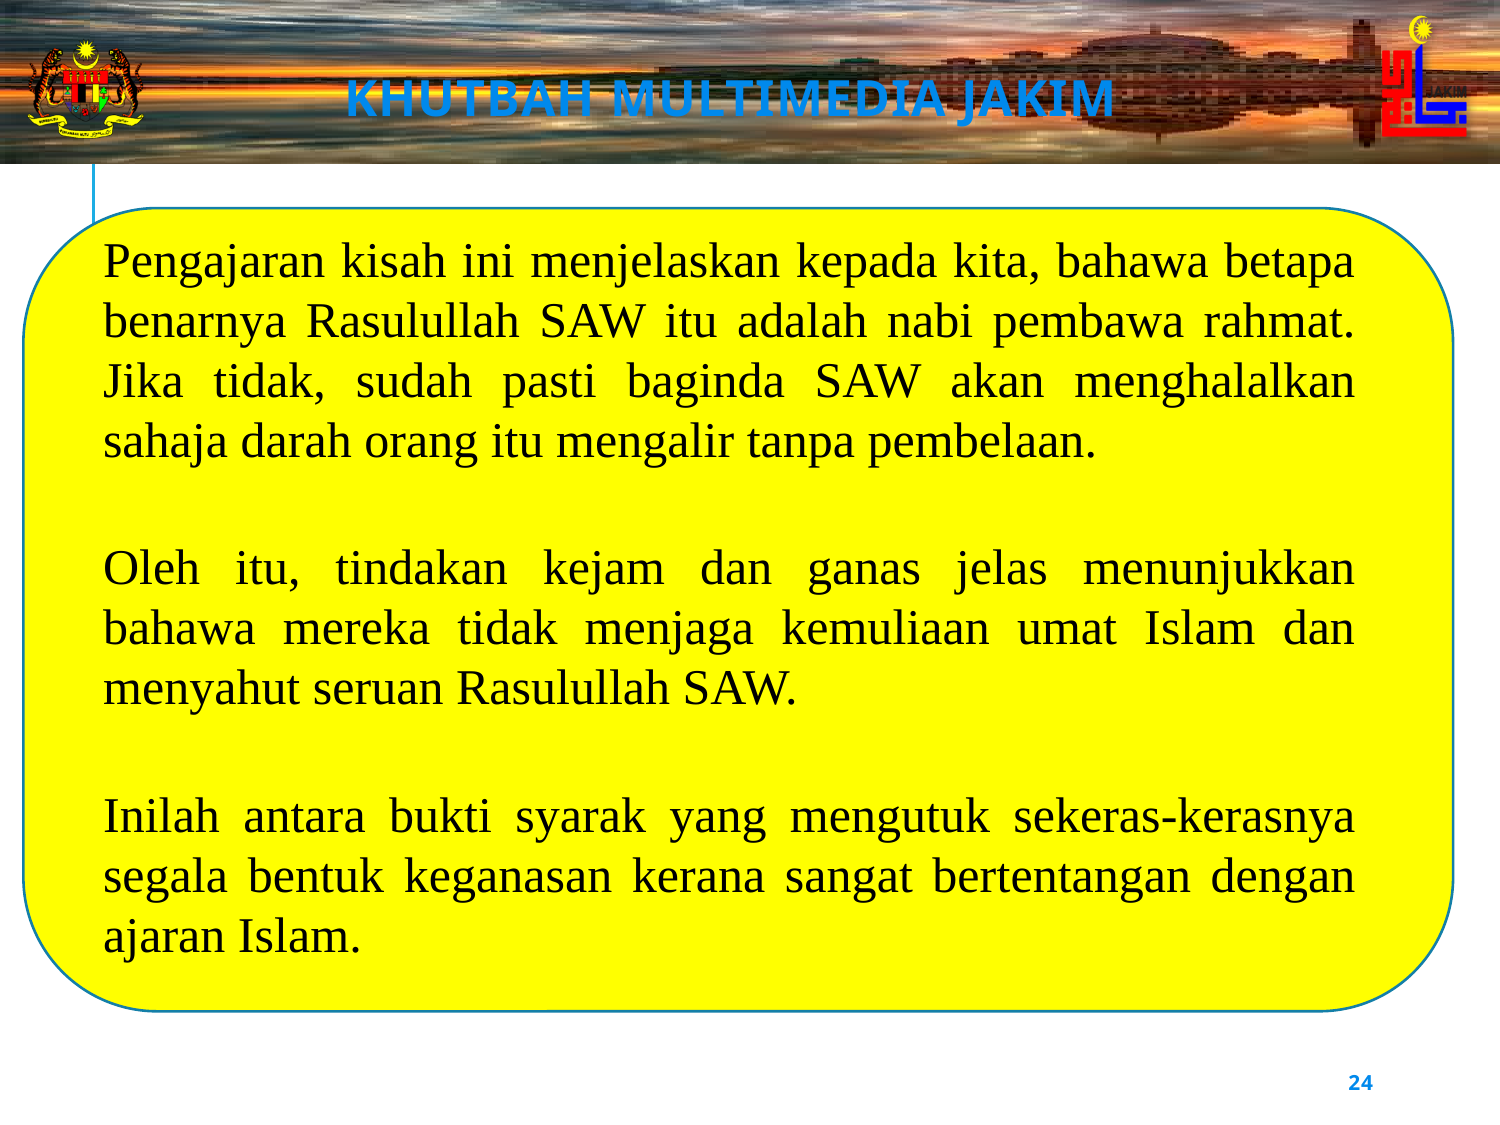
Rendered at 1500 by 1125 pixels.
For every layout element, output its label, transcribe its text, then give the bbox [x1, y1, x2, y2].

text_box Inilah antara bukti syarak yang mengutuk sekeras-kerasnya segala bentuk keganasan kerana sangat bertentangan dengan ajaran Islam. [88, 775, 1371, 970]
text_box [22, 206, 1455, 1013]
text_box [0, 0, 1500, 165]
slide_number 24 [1333, 1061, 1454, 1107]
text_box Oleh itu, tindakan kejam dan ganas jelas menunjukkan bahawa mereka tidak menjaga kemuliaan umat Islam dan menyahut seruan Rasulullah SAW. [88, 527, 1371, 722]
text_box Pengajaran kisah ini menjelaskan kepada kita, bahawa betapa benarnya Rasulullah SAW itu adalah nabi pembawa rahmat. Jika tidak, sudah pasti baginda SAW akan menghalalkan sahaja darah orang itu mengalir tanpa pembelaan. [88, 219, 1371, 475]
